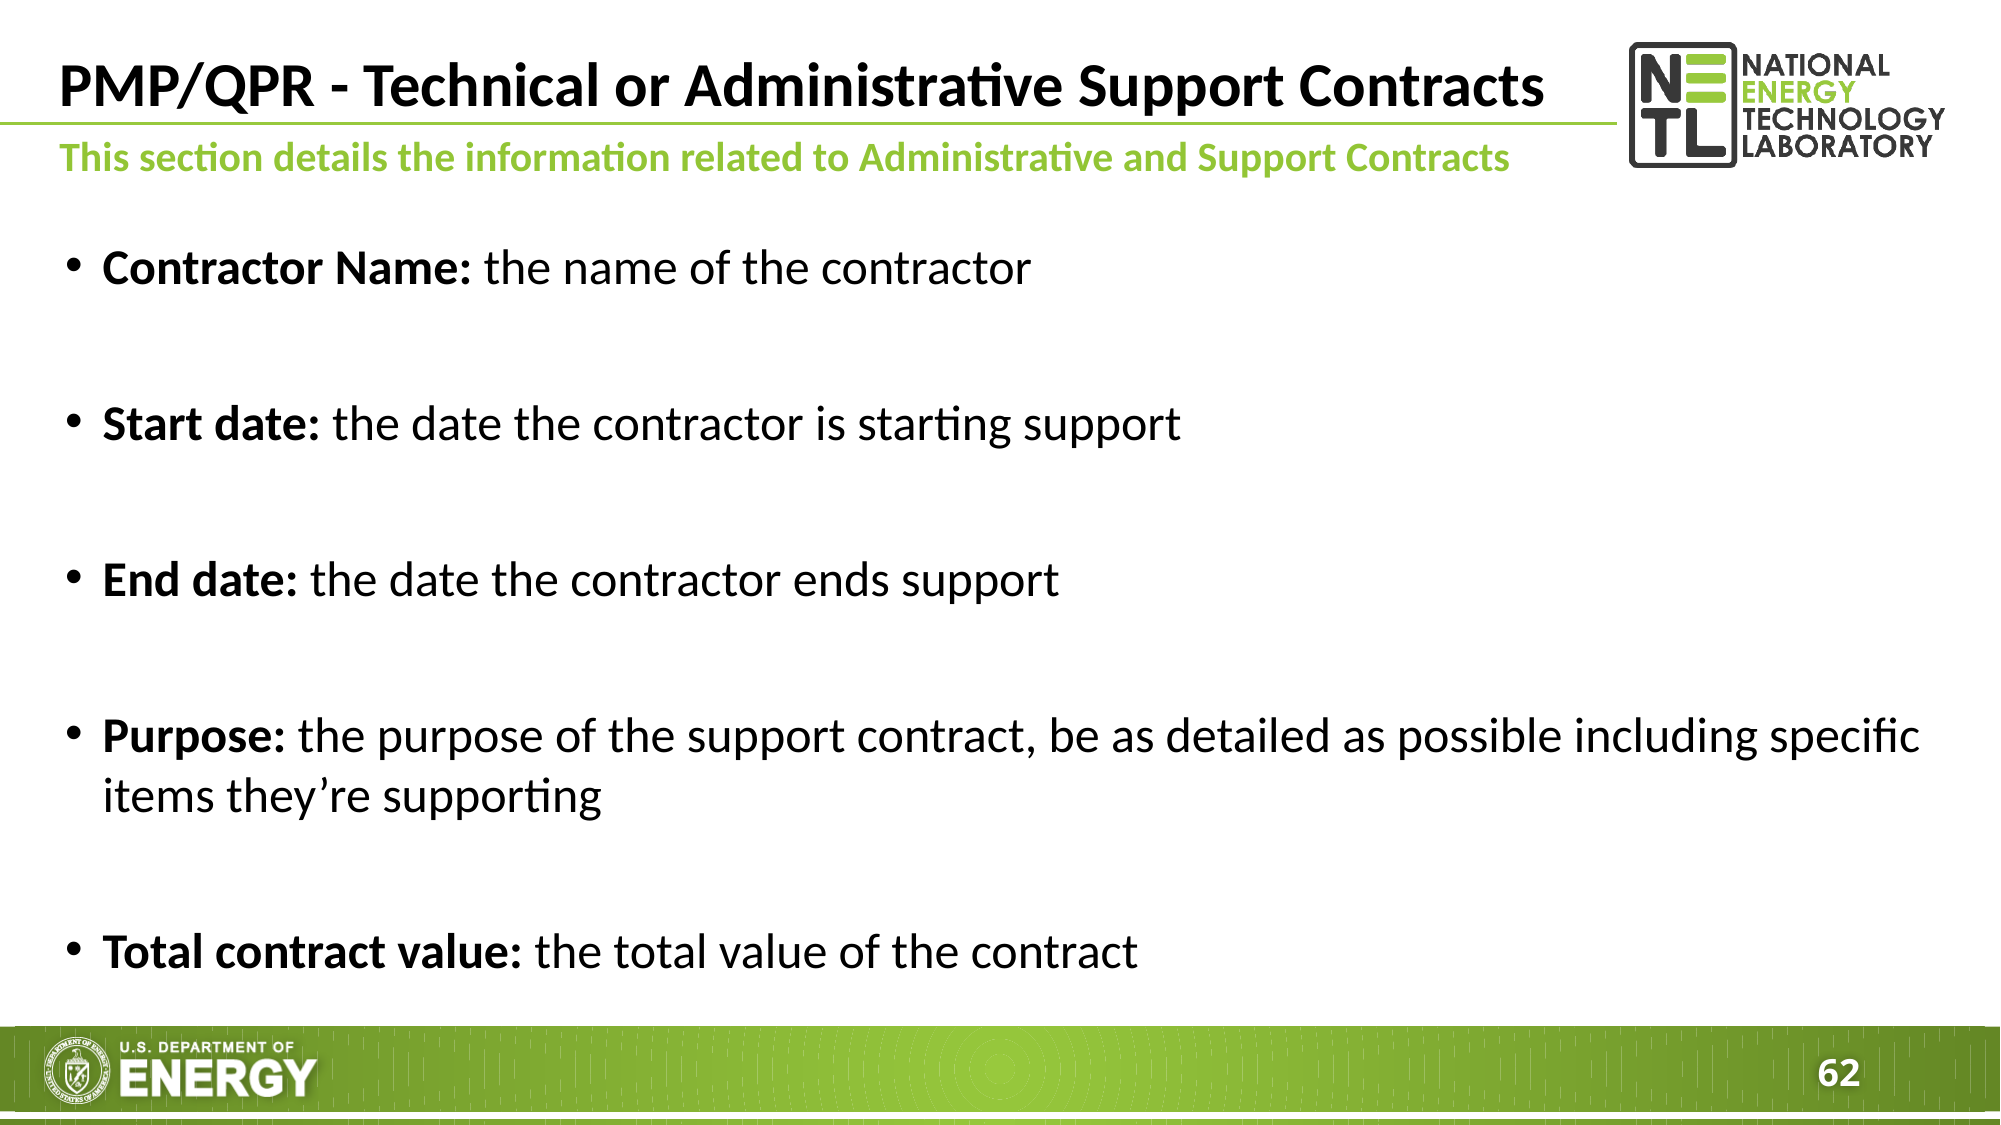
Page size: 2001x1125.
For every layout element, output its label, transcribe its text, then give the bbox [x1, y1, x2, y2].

subtitle This section details the information related to Administrative and Support Contracts [44, 127, 1945, 189]
title PMP/QPR - Technical or Administrative Support Contracts [44, 42, 1945, 127]
picture [44, 1037, 324, 1104]
list Contractor Name: the name of the contractor Start date: the date the contractor is starting support End date: the date the contractor ends support Purpose: the purpose of the support contract, be as detailed as possible including specific items they’re supporting Total contract value: the total value of the contract [50, 226, 1950, 998]
